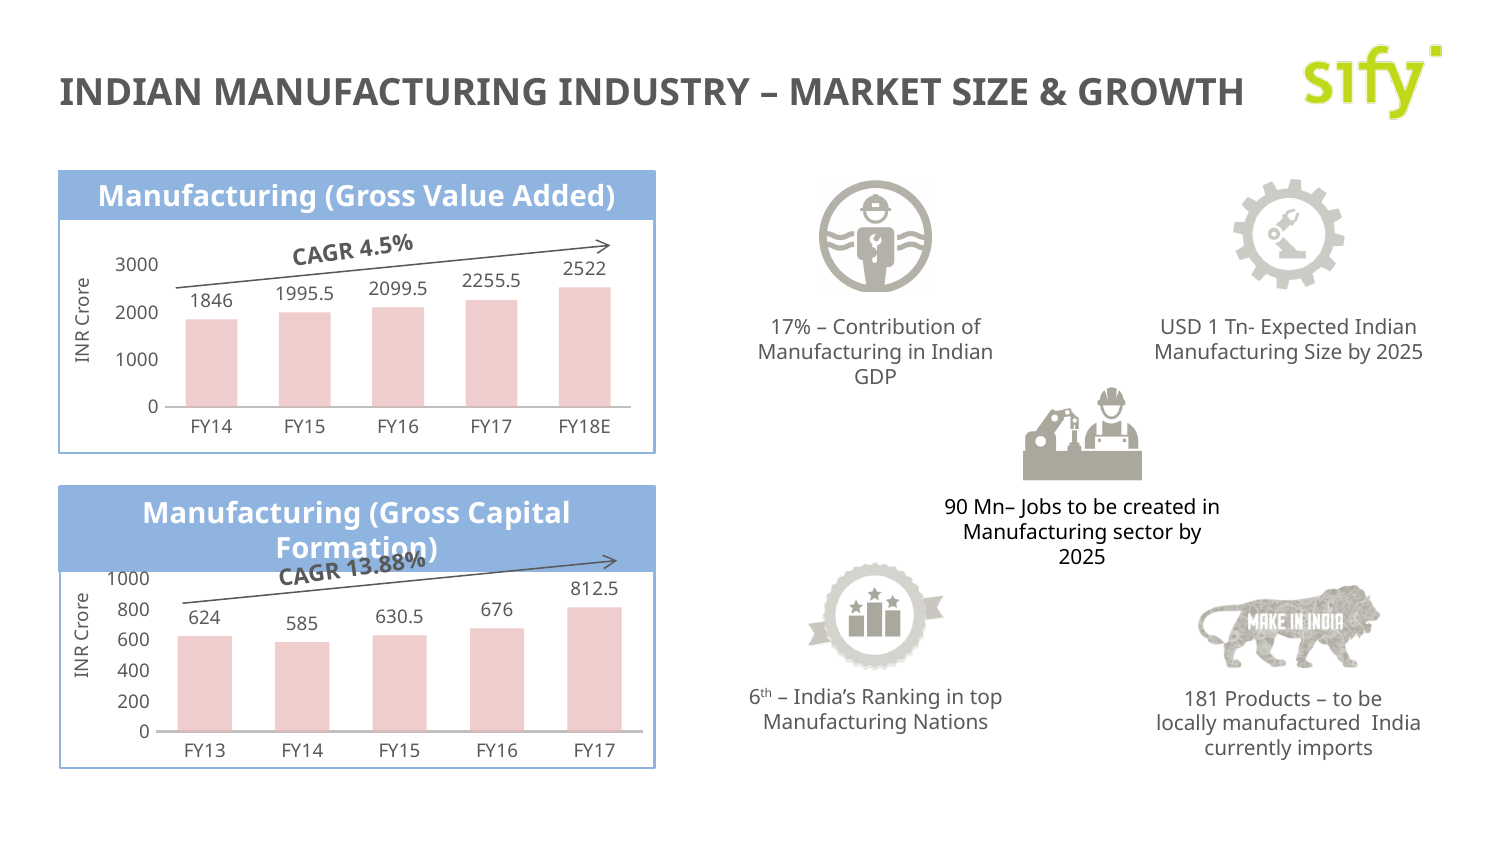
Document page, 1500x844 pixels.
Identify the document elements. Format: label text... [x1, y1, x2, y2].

title Indian Manufacturing Industry – Market size & growth [59, 60, 1297, 121]
chart [94, 222, 655, 455]
text_box INR Crore [62, 262, 89, 379]
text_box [1137, 174, 1440, 372]
text_box Manufacturing (Gross Value Added) [58, 170, 655, 220]
picture [1267, 0, 1464, 180]
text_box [724, 546, 1027, 742]
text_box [724, 178, 1027, 372]
text_box [57, 169, 657, 456]
text_box [58, 572, 90, 771]
text_box INR Crore [61, 577, 88, 694]
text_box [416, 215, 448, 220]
text_box Manufacturing (Gross Capital Formation) [58, 486, 655, 572]
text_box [185, 537, 615, 627]
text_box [1137, 584, 1440, 769]
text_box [925, 366, 1239, 552]
chart [94, 560, 655, 769]
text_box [178, 222, 608, 311]
